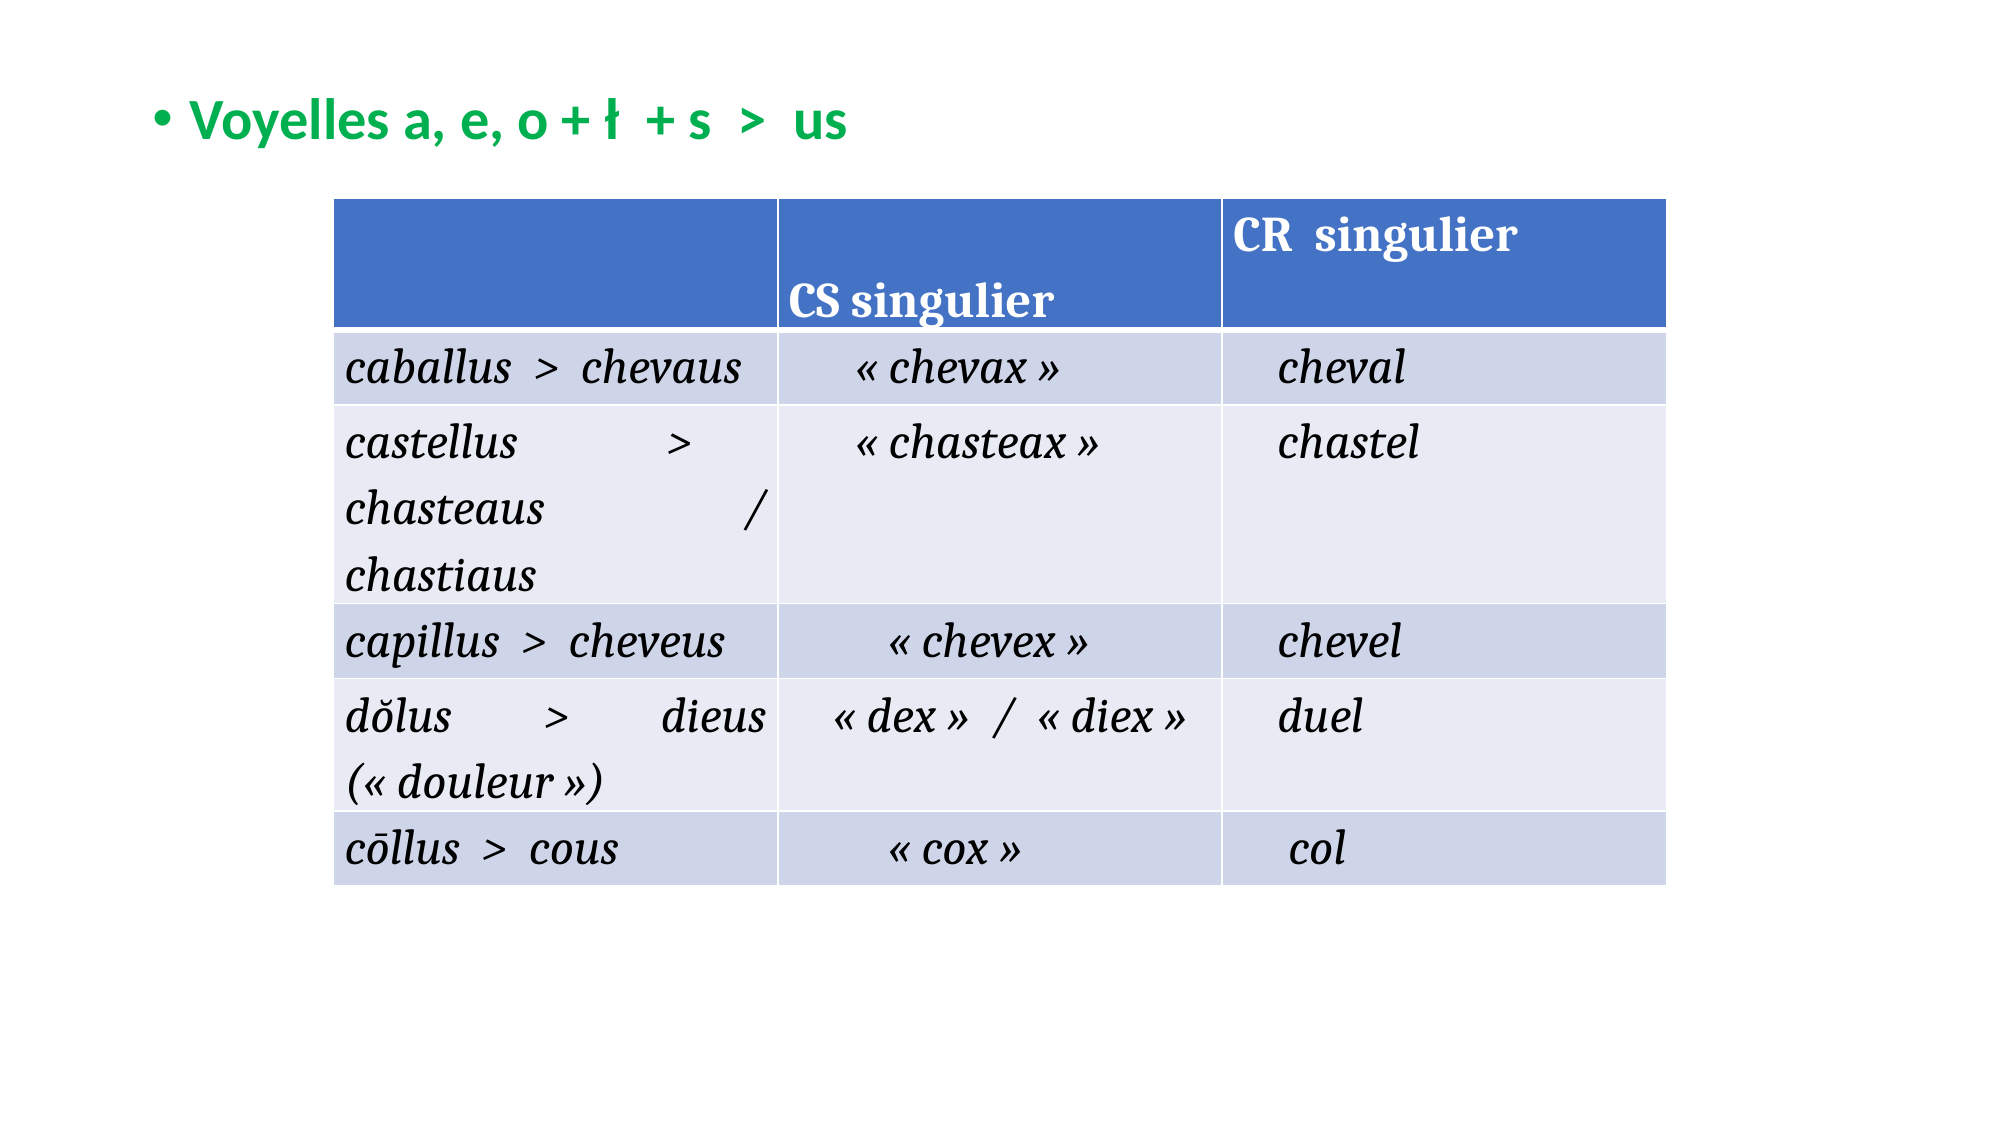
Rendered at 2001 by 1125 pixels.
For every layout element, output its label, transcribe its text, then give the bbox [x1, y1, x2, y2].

table_cell chevel [1223, 604, 1666, 678]
table_cell castellus > chasteaus / chastiaus [334, 406, 777, 603]
table_cell « cox » [779, 812, 1221, 885]
table_cell « chevax » [779, 333, 1221, 404]
table_cell cheval [1223, 333, 1666, 404]
list Voyelles a, e, o + ł + s > us [137, 81, 1863, 1014]
table_cell « dex » / « diex » [779, 679, 1221, 810]
table_cell capillus > cheveus [334, 604, 777, 678]
table_cell cōllus > cous [334, 812, 777, 885]
table_header CR singulier [1223, 199, 1666, 327]
table_cell « chevex » [779, 604, 1221, 678]
table_cell duel [1223, 679, 1666, 810]
table_cell dŏlus > dieus (« douleur ») [334, 679, 777, 810]
table_cell col [1223, 812, 1666, 885]
table_header CS singulier [779, 199, 1221, 327]
table_cell chastel [1223, 406, 1666, 603]
table_header [334, 199, 777, 327]
table_cell « chasteax » [779, 406, 1221, 603]
table_cell caballus > chevaus [334, 333, 777, 404]
